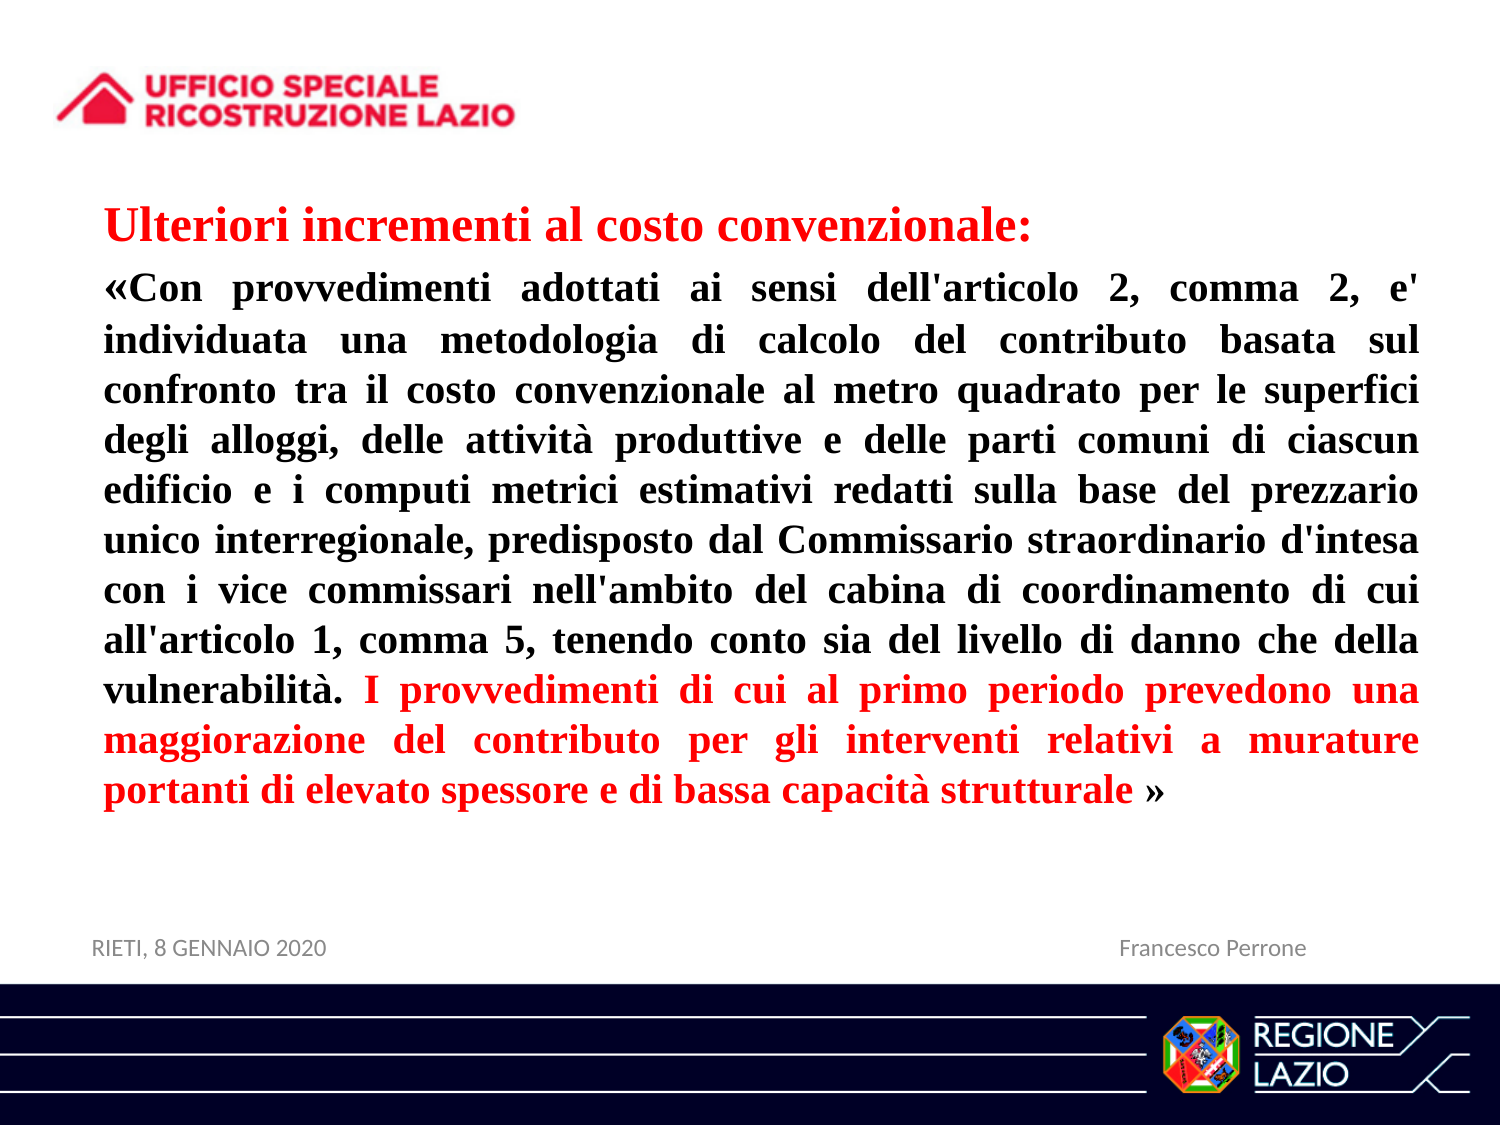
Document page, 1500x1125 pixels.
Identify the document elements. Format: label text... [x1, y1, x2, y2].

text_box Ulteriori incrementi al costo convenzionale: «Con provvedimenti adottati ai sensi dell'articolo 2, comma 2, e' individuata una metodologia di calcolo del contributo basata sul confronto tra il costo convenzionale al metro quadrato per le superfici degli alloggi, delle attività produttive e delle parti comuni di ciascun edificio e i computi metrici estimativi redatti sulla base del prezzario unico interregionale, predisposto dal Commissario straordinario d'intesa con i vice commissari nell'ambito del cabina di coordinamento di cui all'articolo 1, comma 5, tenendo conto sia del livello di danno che della vulnerabilità. I provvedimenti di cui al primo periodo prevedono una maggiorazione del contributo per gli interventi relativi a murature portanti di elevato spessore e di bassa capacità strutturale » [88, 184, 1436, 820]
slide_number RIETI, 8 GENNAIO 2020 [76, 916, 427, 977]
text_box Francesco Perrone [1104, 916, 1455, 977]
picture [0, 0, 1500, 1125]
